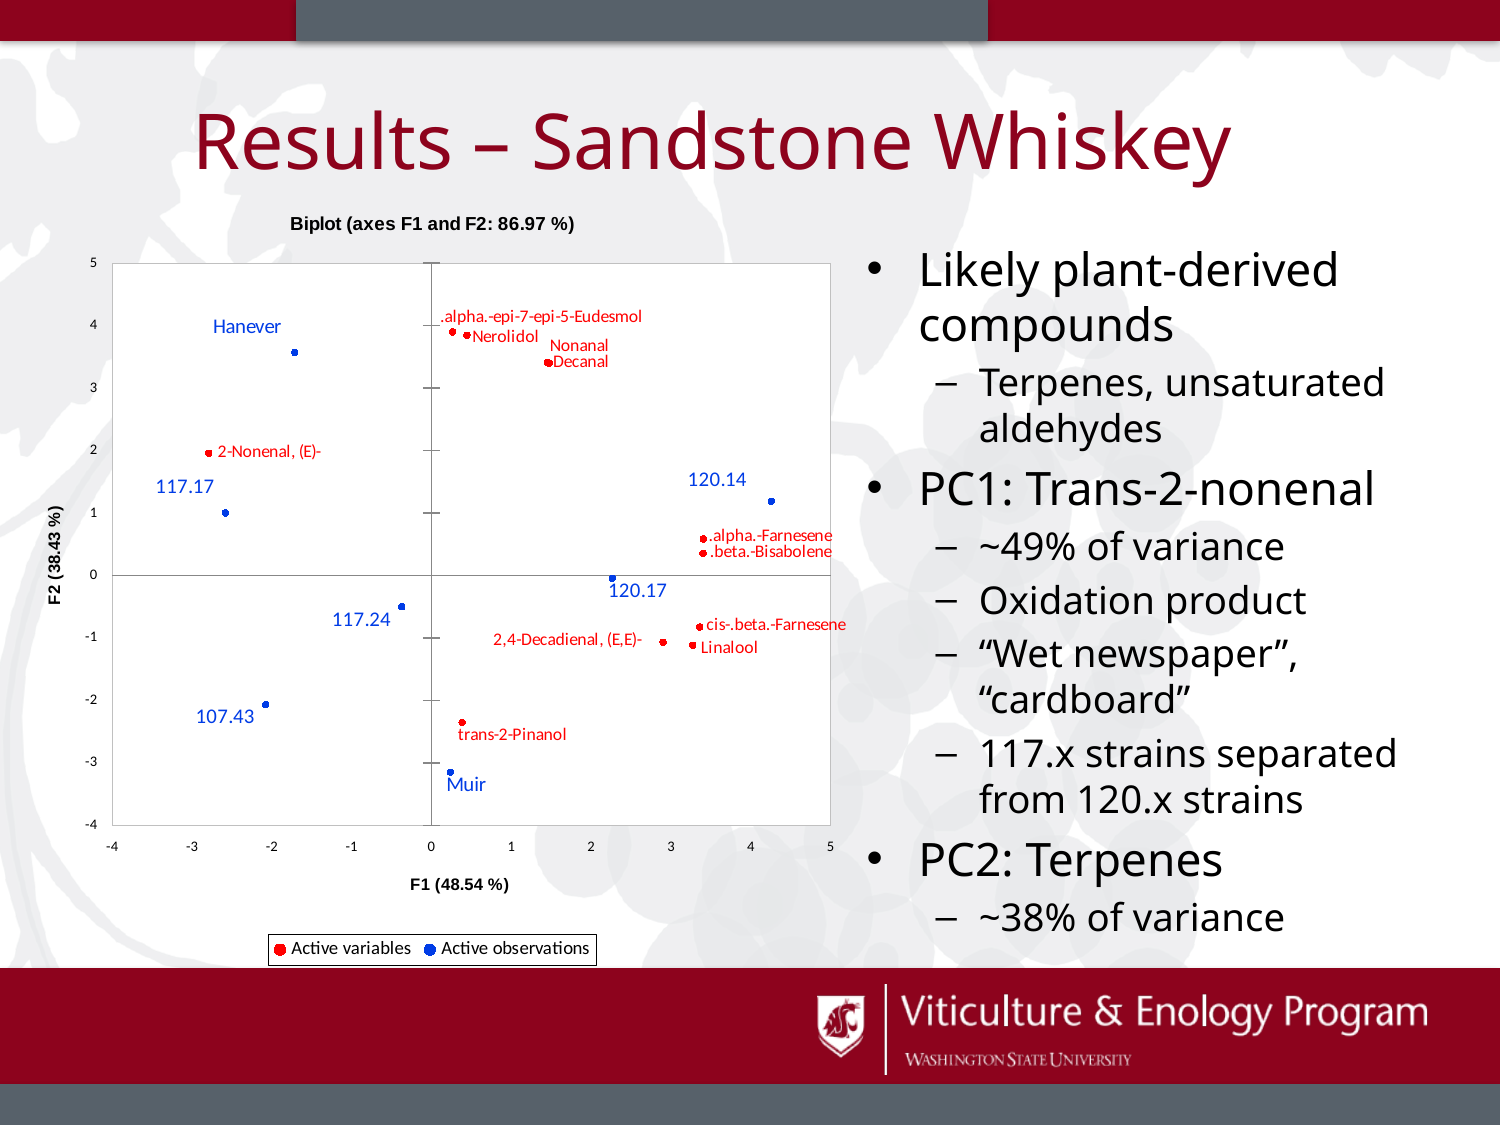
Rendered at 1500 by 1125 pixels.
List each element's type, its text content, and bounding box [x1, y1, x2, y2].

chart [12, 183, 852, 966]
title Results – Sandstone Whiskey [0, 45, 1425, 233]
list Likely plant-derived compounds Terpenes, unsaturated aldehydes PC1: Trans-2-nonenal ~49% of variance Oxidation product “Wet newspaper”, “cardboard” 117.x strains separated from 120.x strains PC2: Terpenes ~38% of variance [856, 232, 1500, 953]
